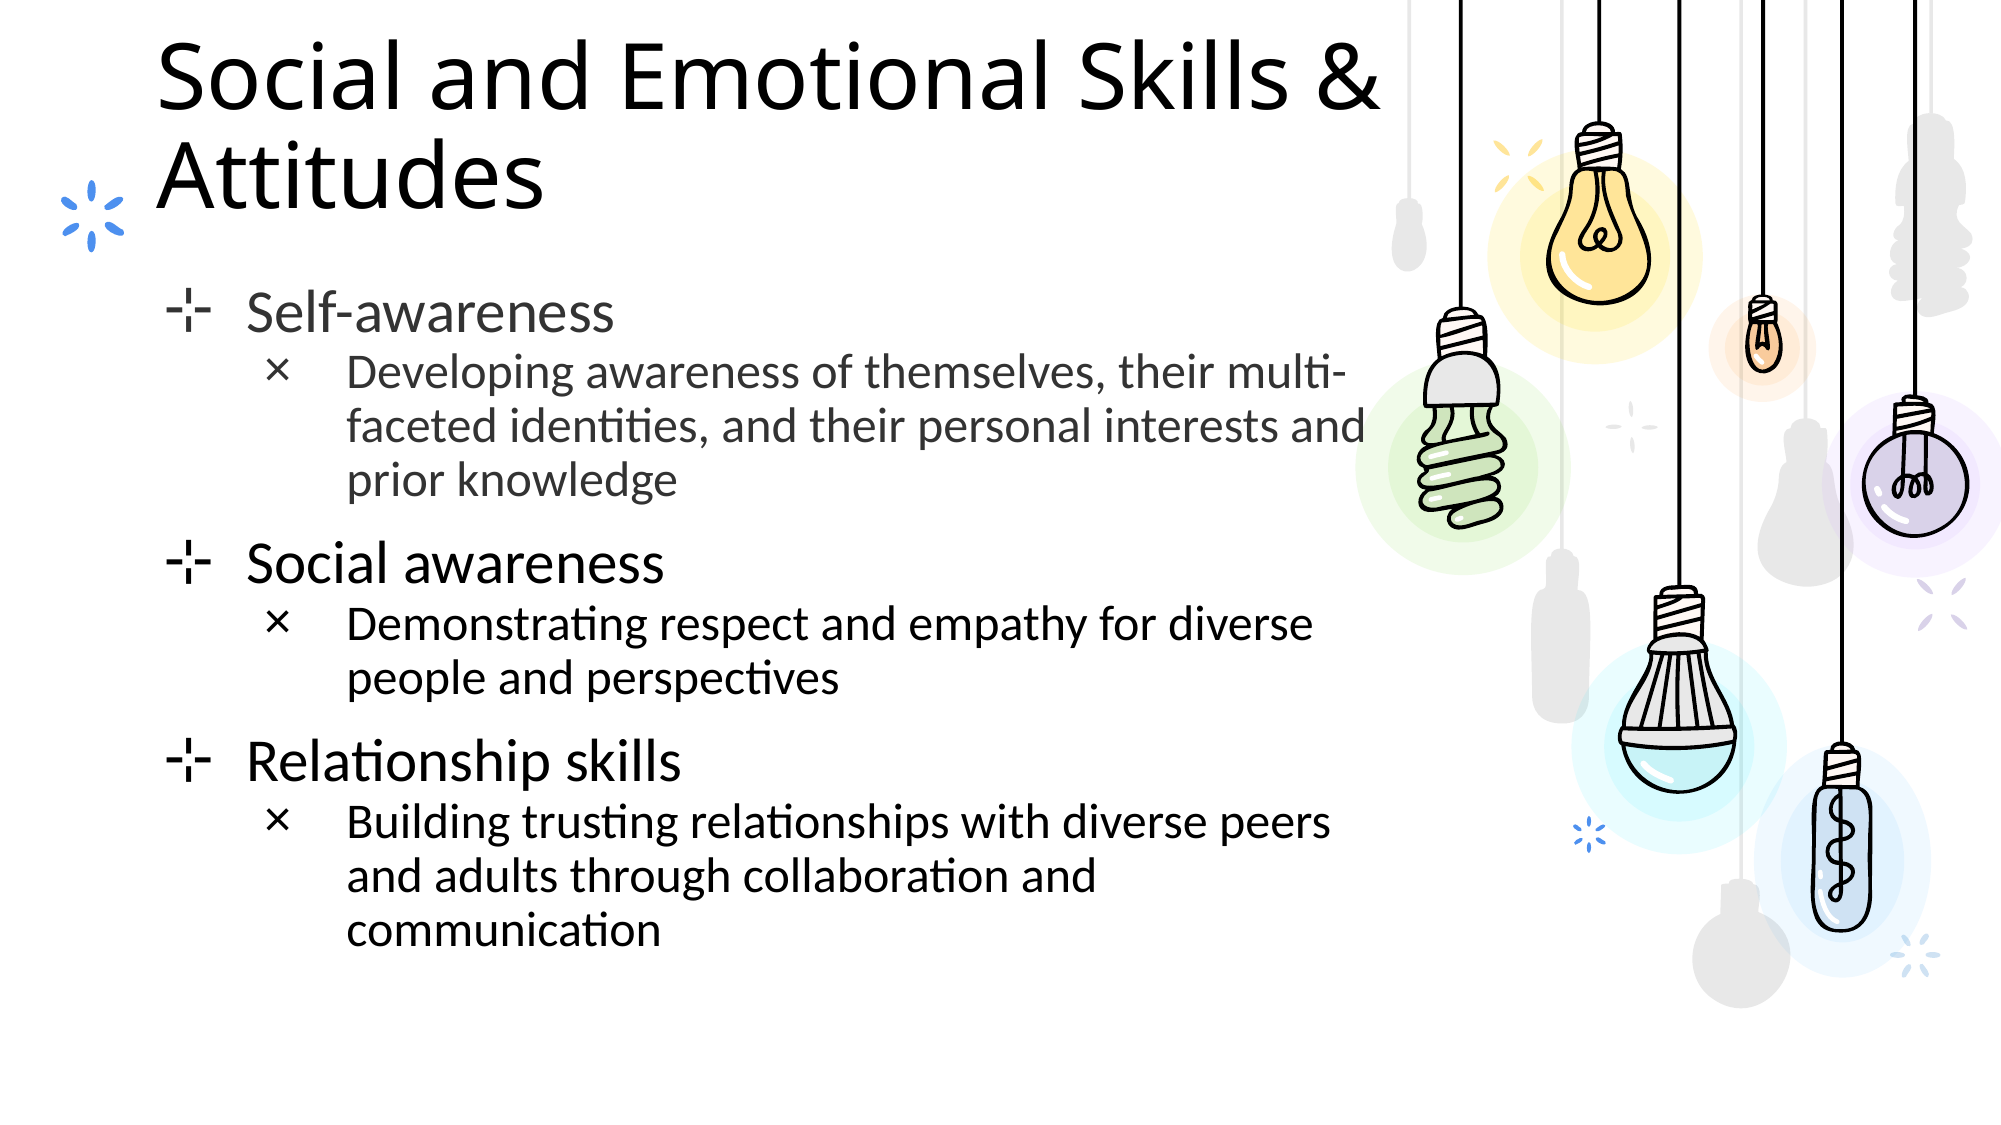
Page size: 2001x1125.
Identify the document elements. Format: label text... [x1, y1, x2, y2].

title Social and Emotional Skills & Attitudes [156, 84, 1395, 229]
list Self-awareness Developing awareness of themselves, their multi-faceted identities, and their personal interests and prior knowledge Social awareness Demonstrating respect and empathy for diverse people and perspectives Relationship skills Building trusting relationships with diverse peers and adults through collaboration and communication [146, 279, 1385, 1011]
